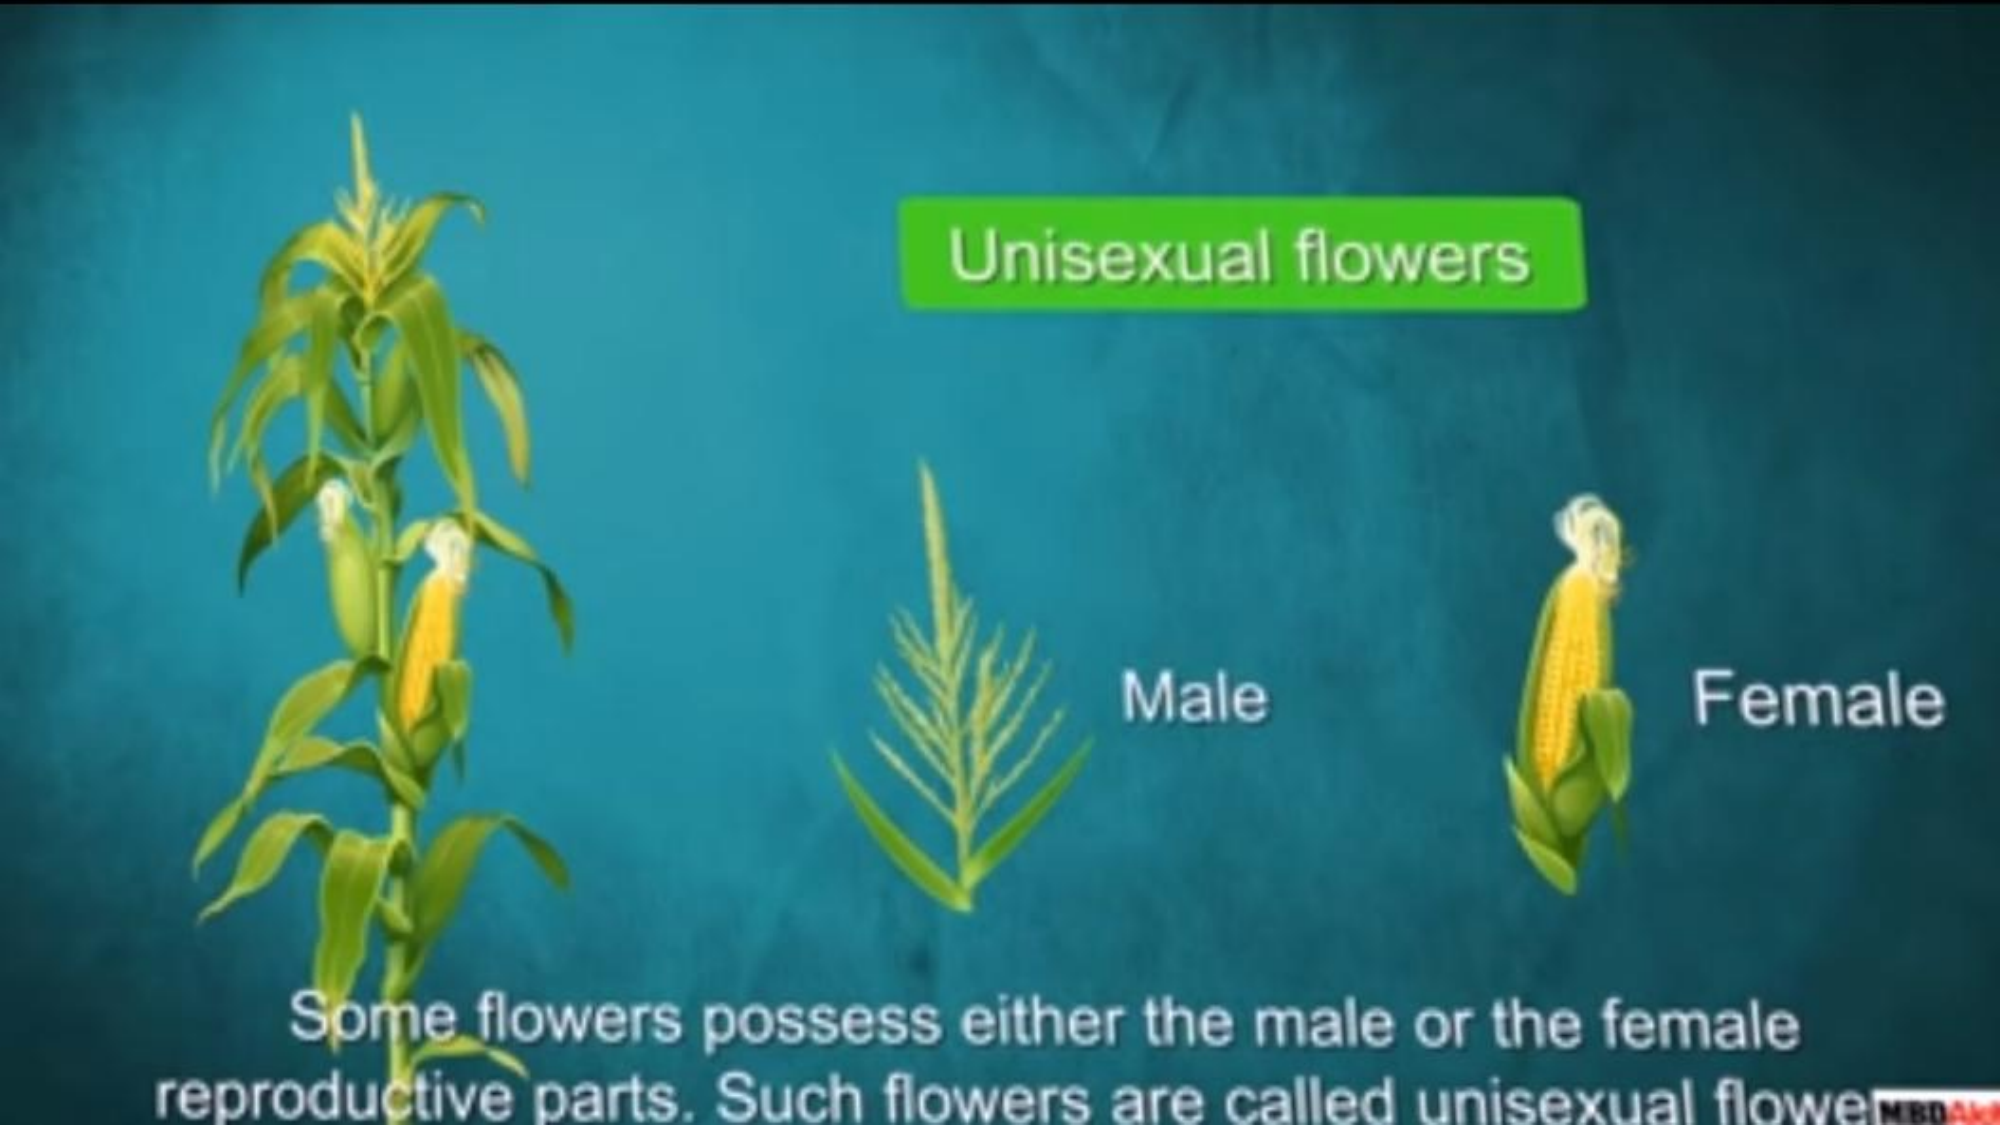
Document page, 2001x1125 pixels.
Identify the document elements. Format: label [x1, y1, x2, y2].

list [0, 0, 2000, 1125]
